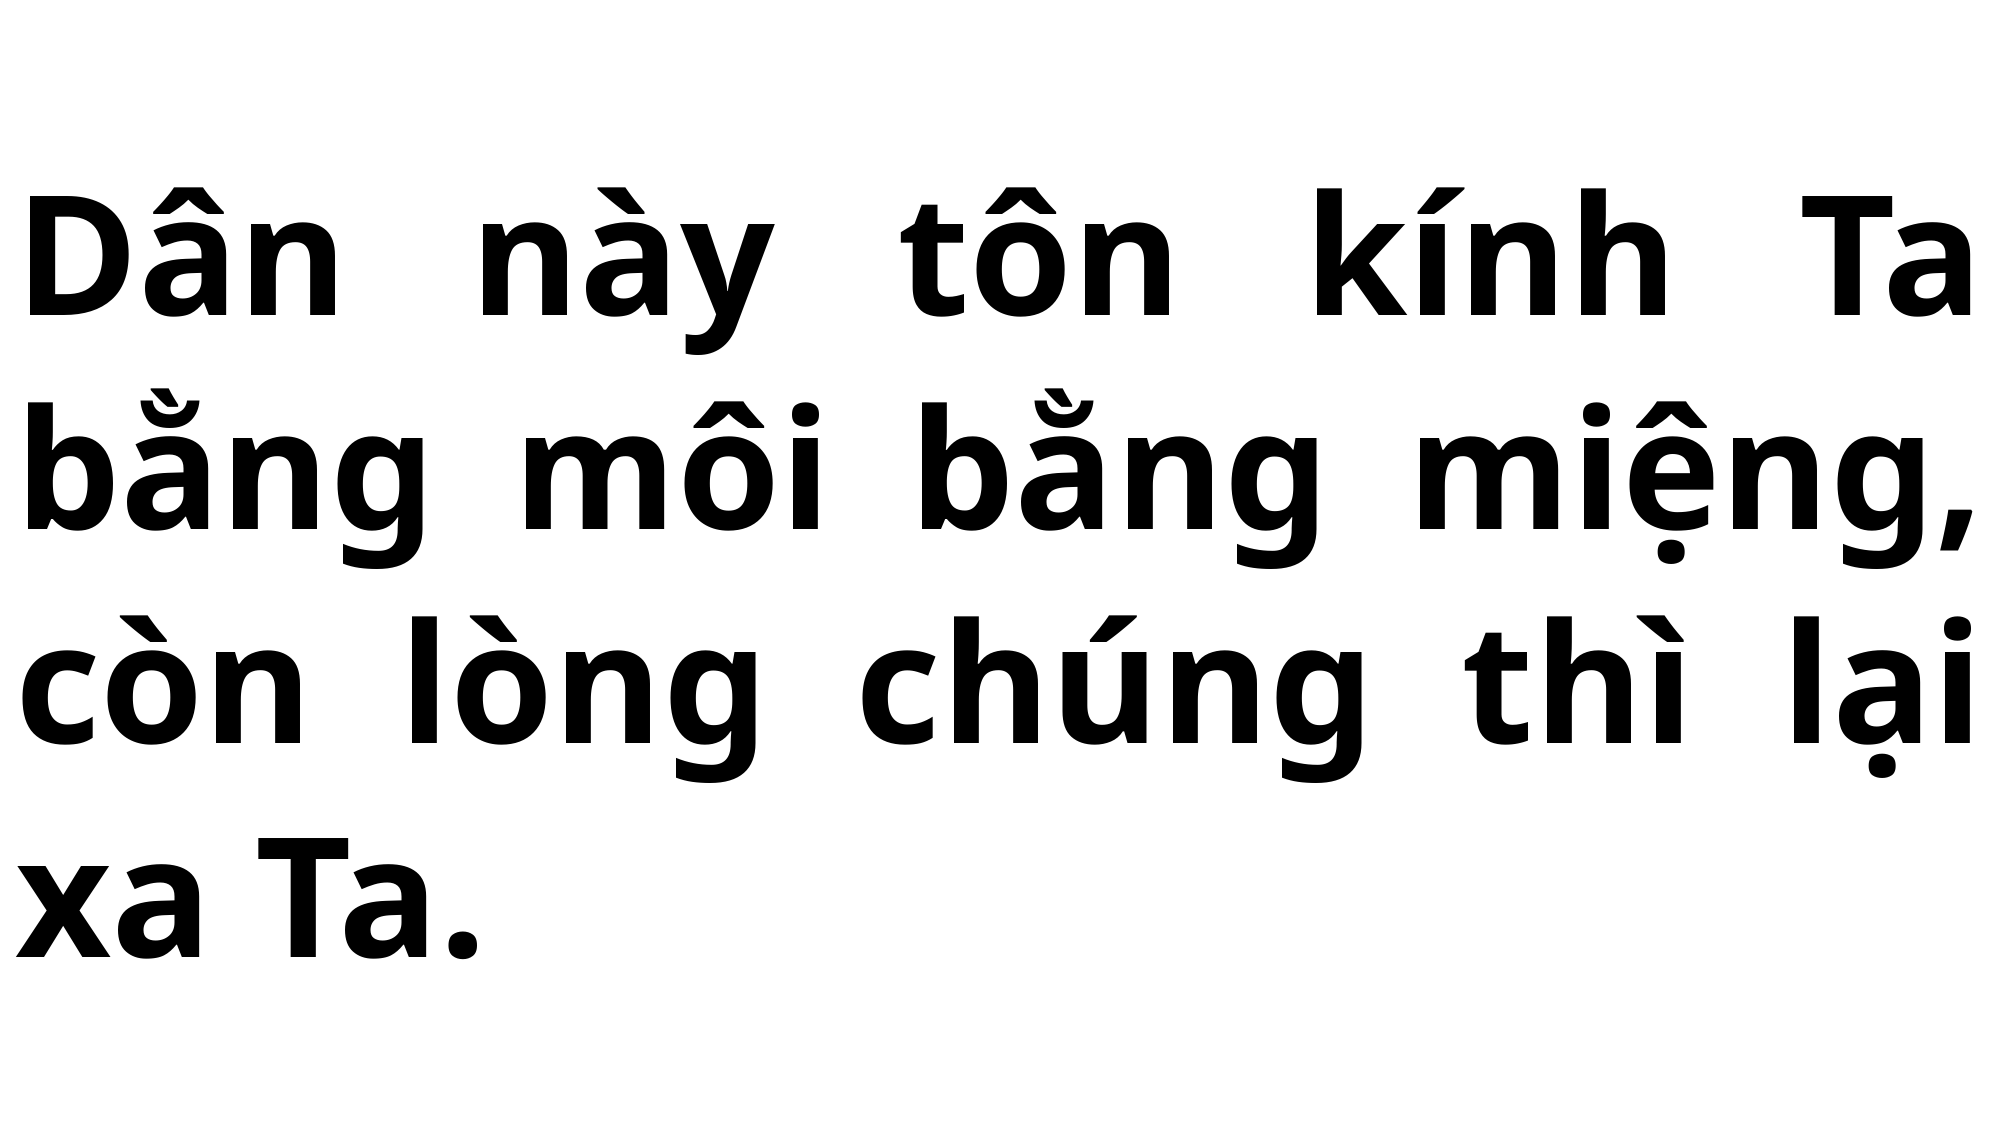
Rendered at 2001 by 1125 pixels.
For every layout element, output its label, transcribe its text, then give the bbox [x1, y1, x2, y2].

title Dân này tôn kính Ta bằng môi bằng miệng, còn lòng chúng thì lại xa Ta. [0, 0, 2000, 1125]
